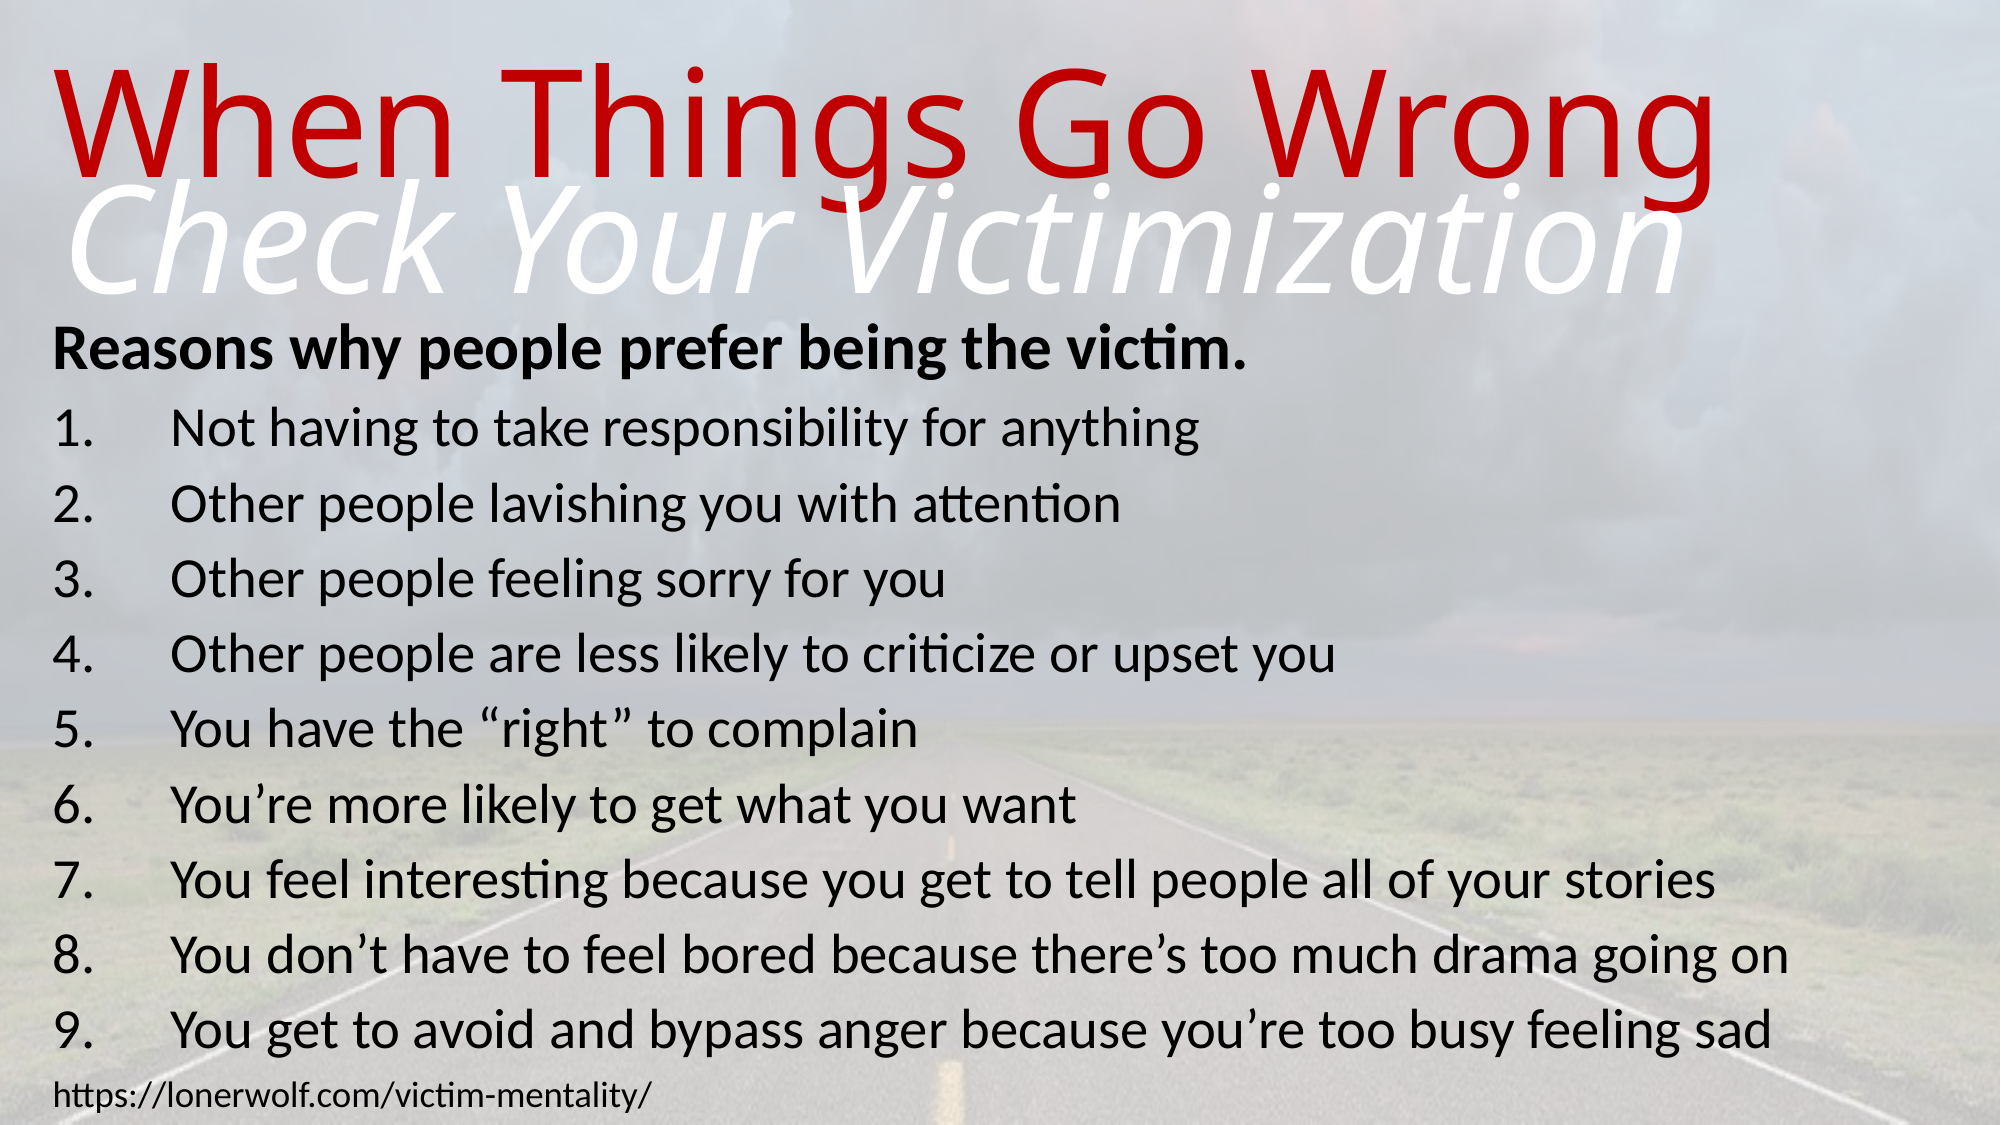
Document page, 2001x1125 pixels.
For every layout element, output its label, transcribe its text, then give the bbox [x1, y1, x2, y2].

title When Things Go Wrong [37, 38, 1961, 221]
text_box Check Your Victimization [46, 153, 1970, 336]
list Reasons why people prefer being the victim. Not having to take responsibility for anything Other people lavishing you with attention Other people feeling sorry for you Other people are less likely to criticize or upset you You have the “right” to complain You’re more likely to get what you want You feel interesting because you get to tell people all of your stories You don’t have to feel bored because there’s too much drama going on You get to avoid and bypass anger because you’re too busy feeling sad https://lonerwolf.com/victim-mentality/ [37, 306, 1961, 1125]
